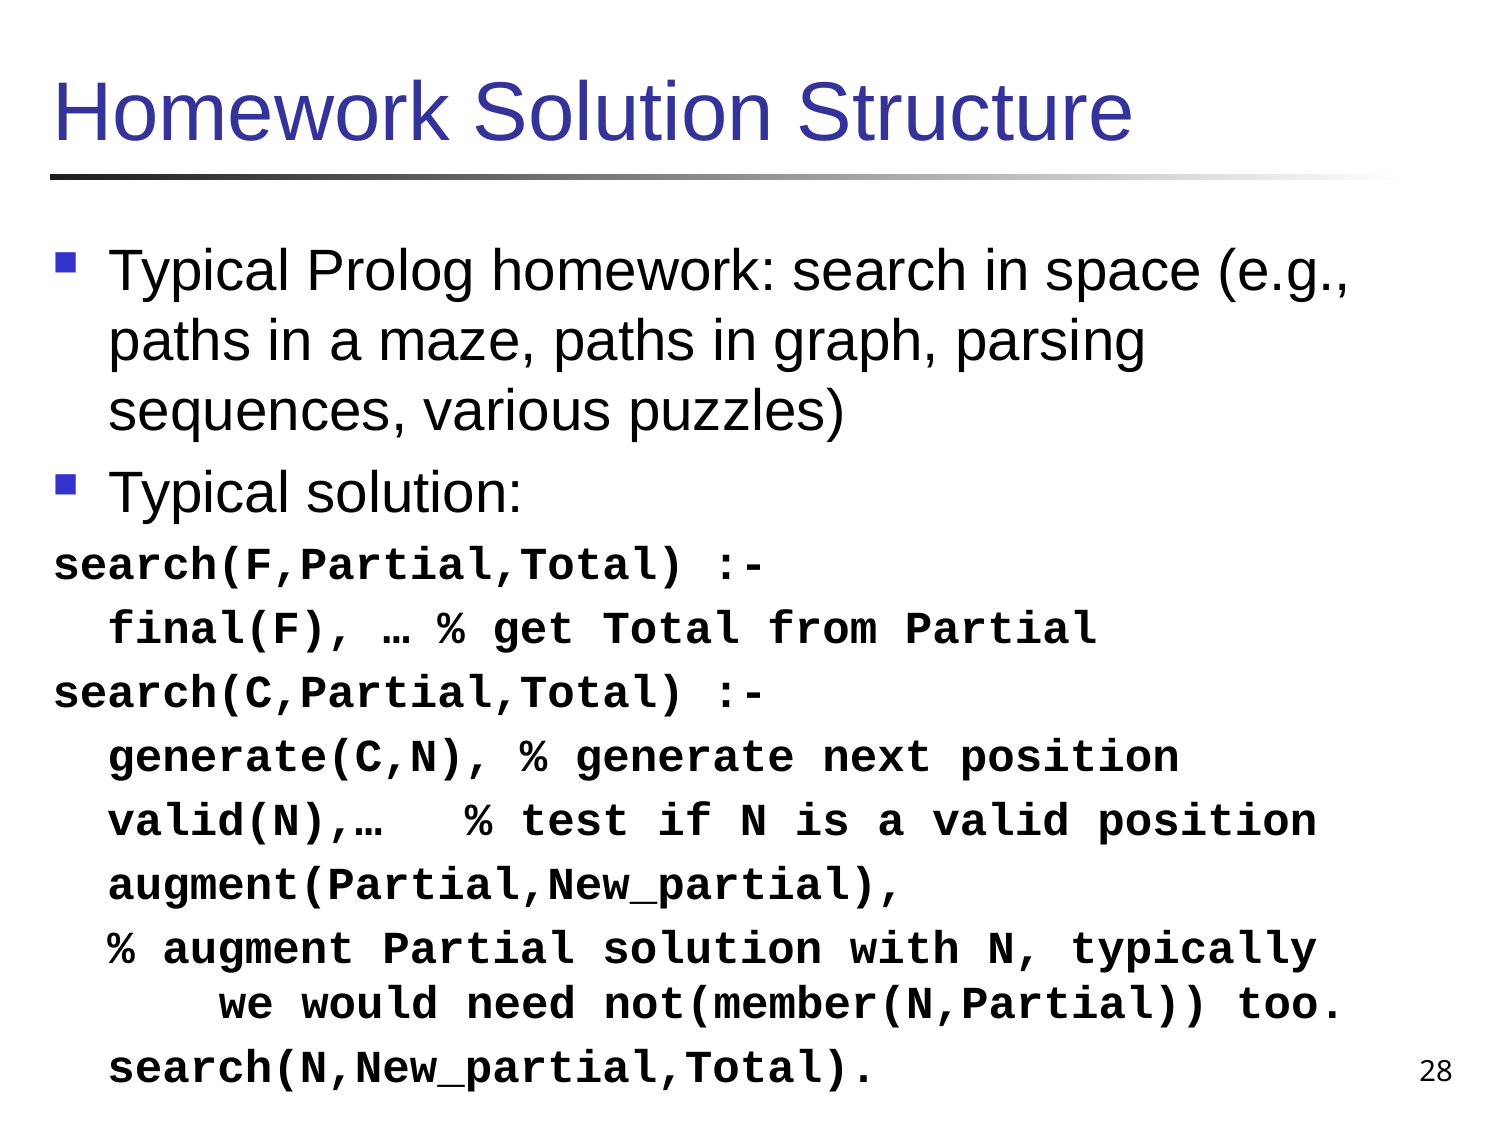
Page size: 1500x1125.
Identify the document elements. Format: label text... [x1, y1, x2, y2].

title Homework Solution Structure [37, 0, 1466, 165]
slide_number 28 [1154, 1023, 1468, 1100]
list Typical Prolog homework: search in space (e.g., paths in a maze, paths in graph, parsing sequences, various puzzles) Typical solution: search(F,Partial,Total) :- final(F), … % get Total from Partial search(C,Partial,Total) :- generate(C,N), % generate next position valid(N),… % test if N is a valid position augment(Partial,New_partial), % augment Partial solution with N, typically we would need not(member(N,Partial)) too. search(N,New_partial,Total). [37, 224, 1469, 1013]
